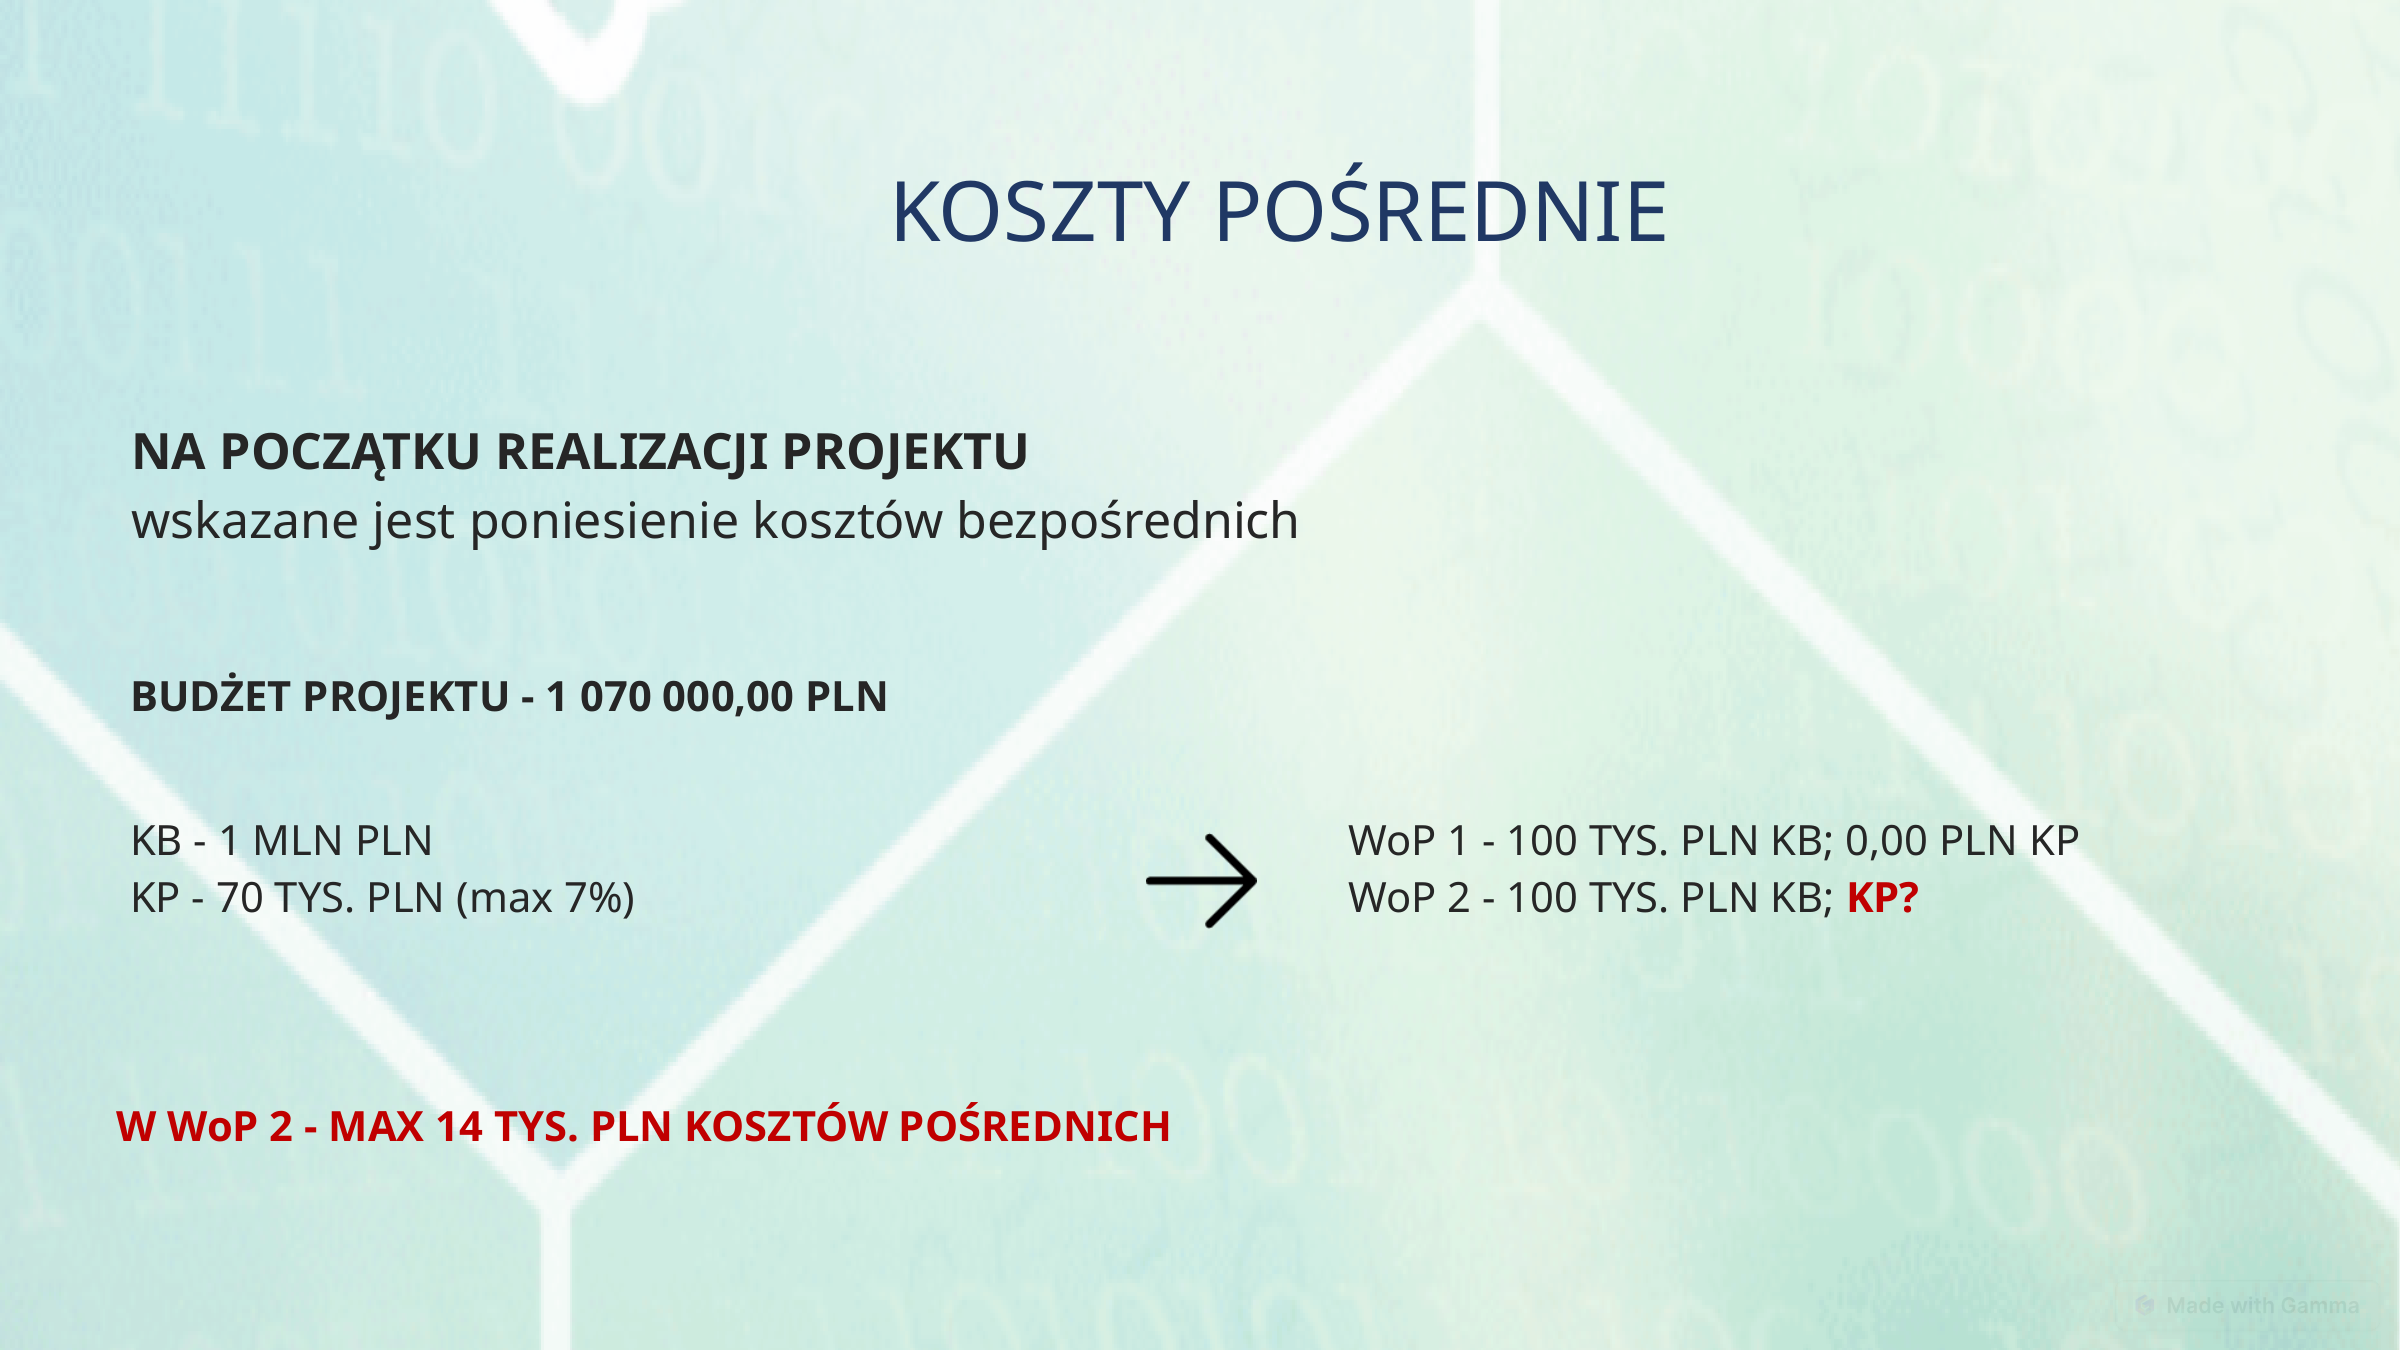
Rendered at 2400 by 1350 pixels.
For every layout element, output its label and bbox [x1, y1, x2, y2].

text_box [130, 662, 2175, 944]
picture [0, 0, 2400, 1350]
